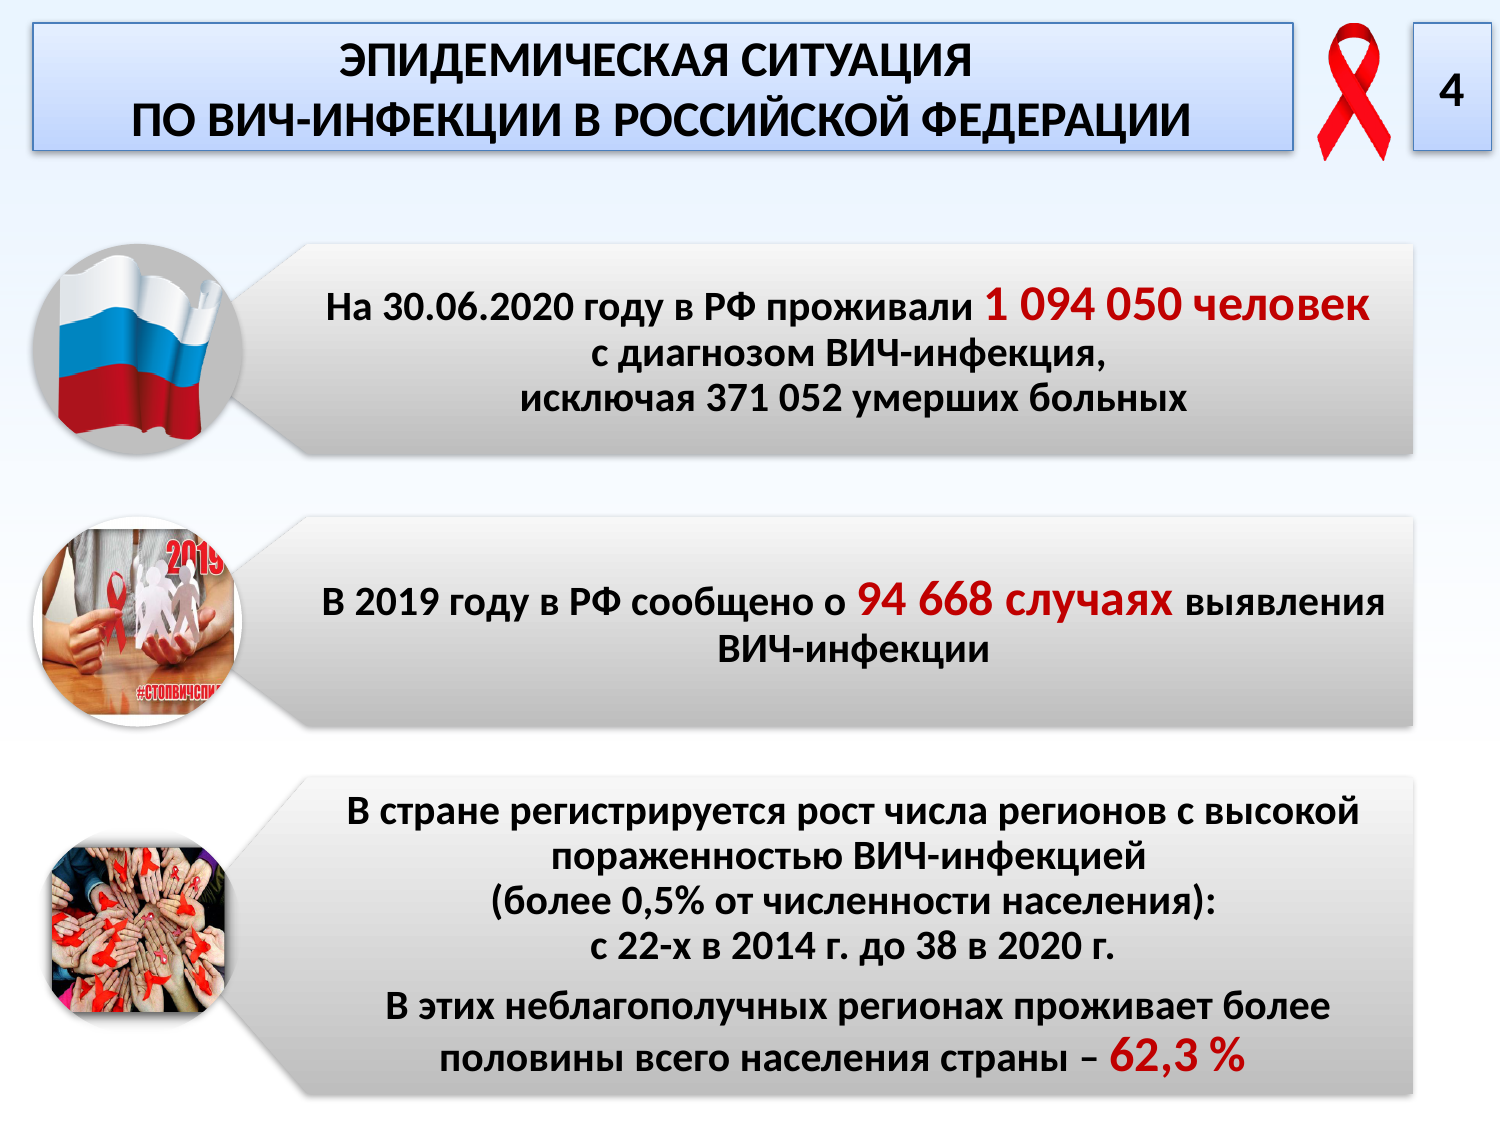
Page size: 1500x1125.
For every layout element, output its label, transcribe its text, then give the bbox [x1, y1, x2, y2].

text_box 4 [1413, 22, 1492, 151]
text_box [0, 22, 1294, 151]
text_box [32, 243, 1414, 1095]
picture [1315, 23, 1392, 162]
title ЭПИДЕМИЧЕСКАЯ СИТУАЦИЯ ПО ВИЧ-ИНФЕКЦИИ В РОССИЙСКОЙ ФЕДЕРАЦИИ [33, 26, 1291, 148]
